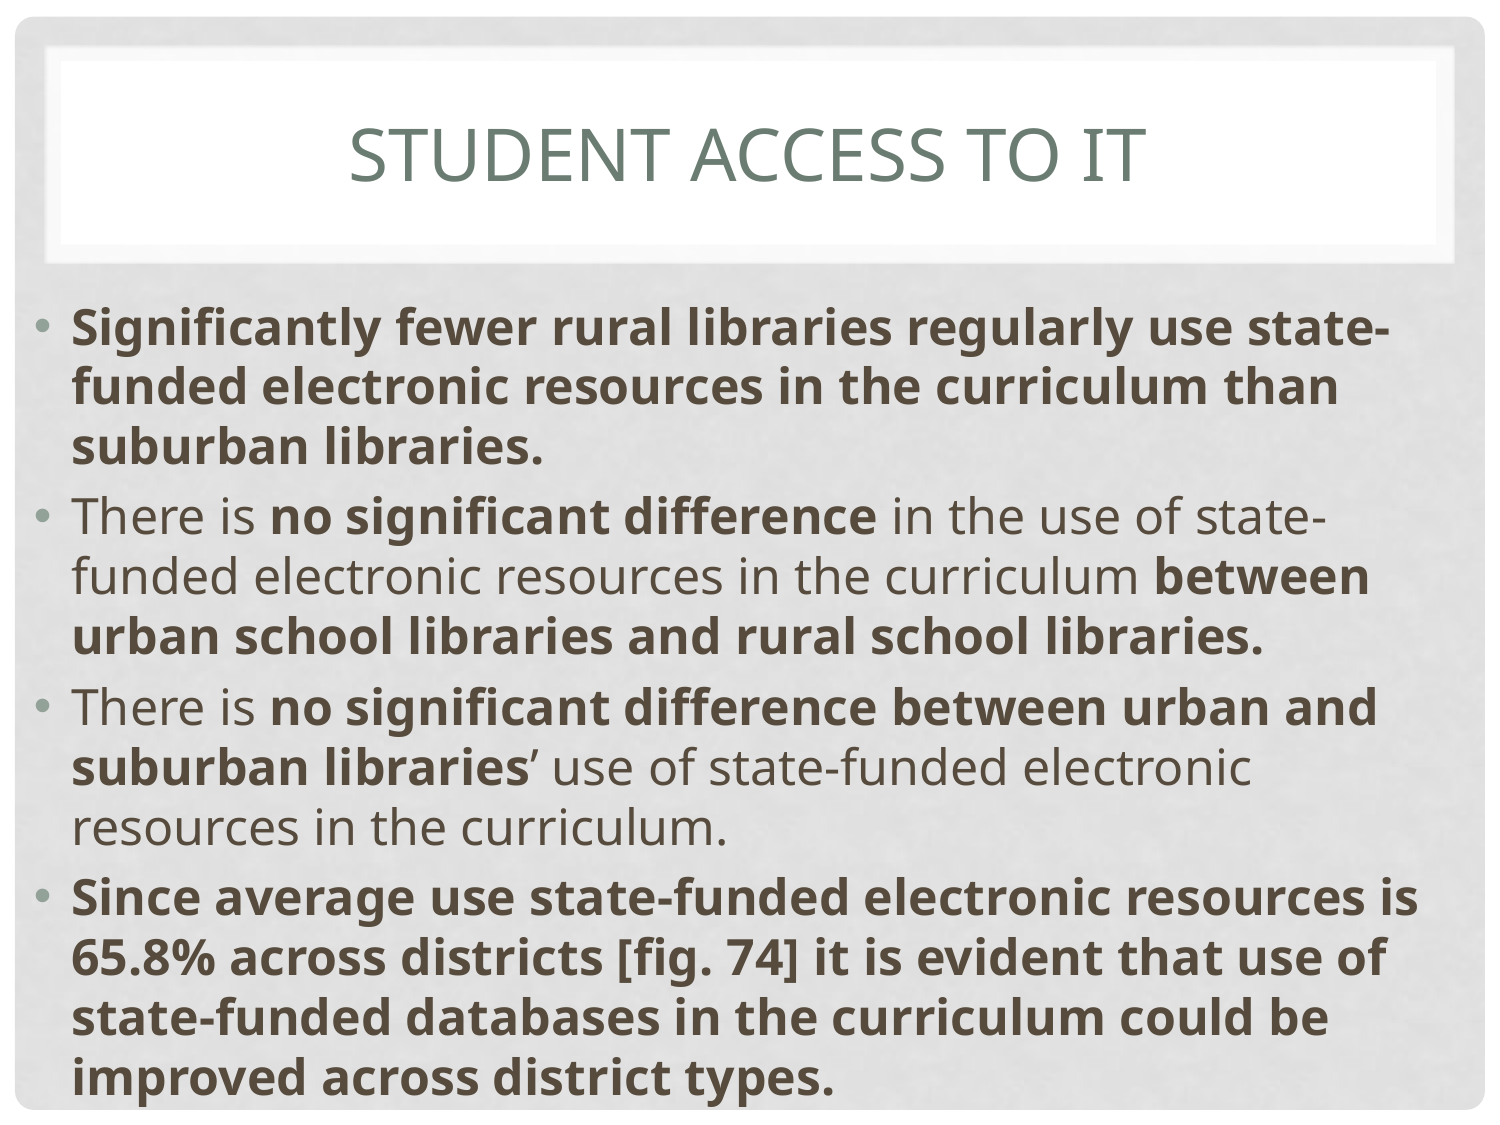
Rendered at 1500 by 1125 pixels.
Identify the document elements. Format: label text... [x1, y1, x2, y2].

title STUDENT ACCESS TO IT [69, 66, 1425, 238]
list Significantly fewer rural libraries regularly use state-funded electronic resources in the curriculum than suburban libraries. There is no significant difference in the use of state-funded electronic resources in the curriculum between urban school libraries and rural school libraries. There is no significant difference between urban and suburban libraries’ use of state-funded electronic resources in the curriculum. Since average use state-funded electronic resources is 65.8% across districts [fig. 74] it is evident that use of state-funded databases in the curriculum could be improved across district types. [0, 287, 1477, 1125]
